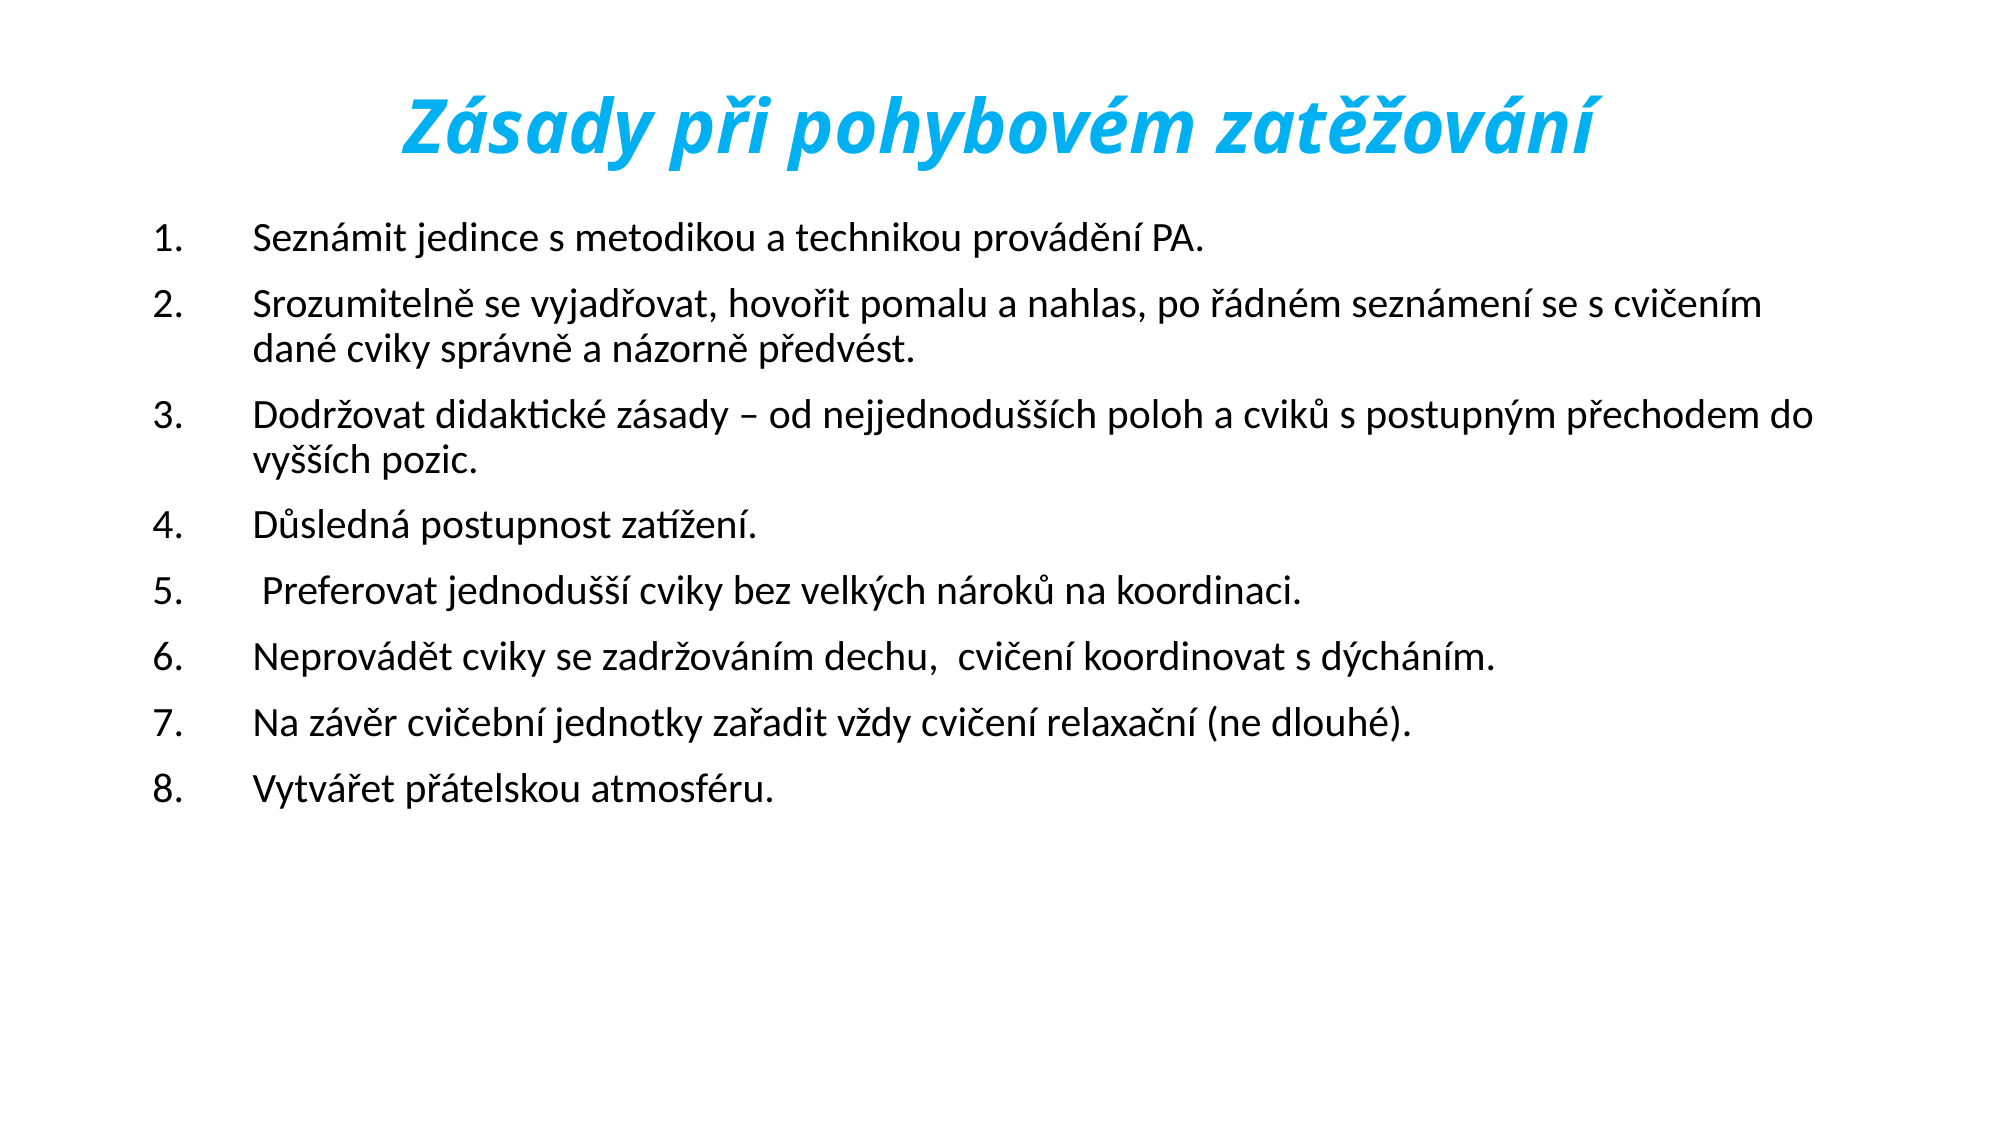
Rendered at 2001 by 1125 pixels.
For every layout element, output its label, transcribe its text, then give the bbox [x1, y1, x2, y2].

title Zásady při pohybovém zatěžování [137, 59, 1863, 199]
list Seznámit jedince s metodikou a technikou provádění PA. Srozumitelně se vyjadřovat, hovořit pomalu a nahlas, po řádném seznámení se s cvičením dané cviky správně a názorně předvést. Dodržovat didaktické zásady – od nejjednodušších poloh a cviků s postupným přechodem do vyšších pozic. Důsledná postupnost zatížení. Preferovat jednodušší cviky bez velkých nároků na koordinaci. Neprovádět cviky se zadržováním dechu, cvičení koordinovat s dýcháním. Na závěr cvičební jednotky zařadit vždy cvičení relaxační (ne dlouhé). Vytvářet přátelskou atmosféru. [137, 207, 1863, 1014]
